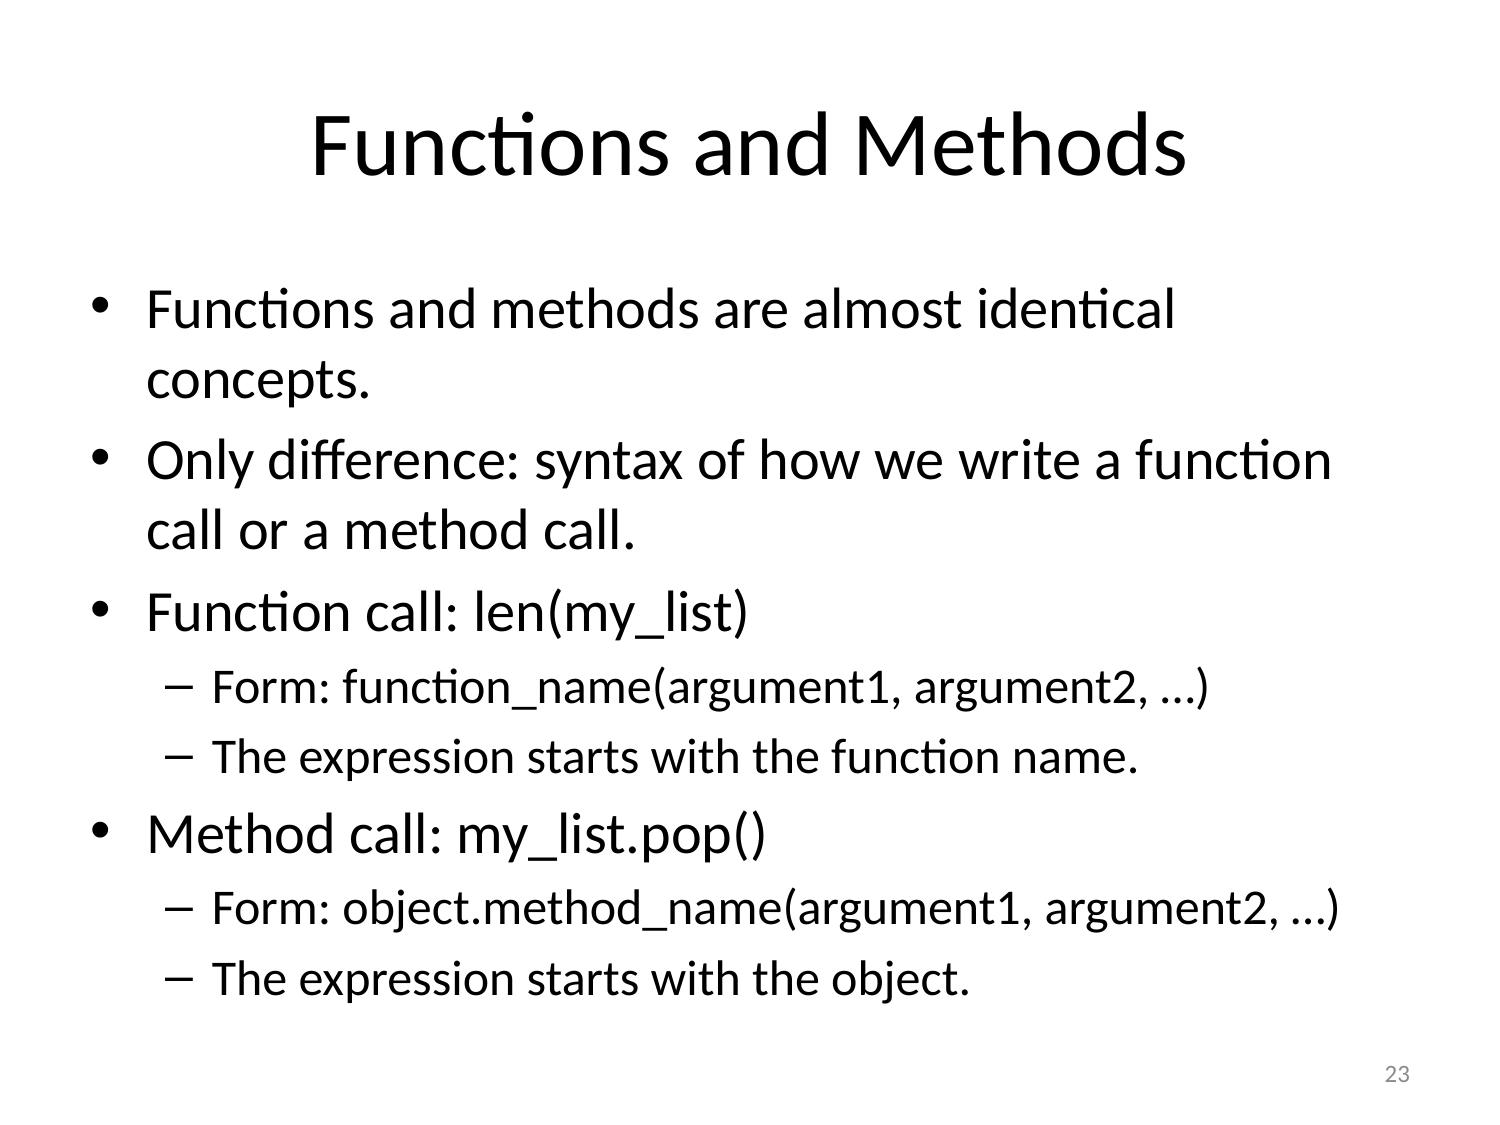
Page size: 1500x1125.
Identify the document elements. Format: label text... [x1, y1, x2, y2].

list Functions and methods are almost identical concepts. Only difference: syntax of how we write a function call or a method call. Function call: len(my_list) Form: function_name(argument1, argument2, …) The expression starts with the function name. Method call: my_list.pop() Form: object.method_name(argument1, argument2, …) The expression starts with the object. [75, 262, 1425, 1005]
title Functions and Methods [75, 45, 1425, 233]
slide_number 23 [1074, 1042, 1425, 1103]
